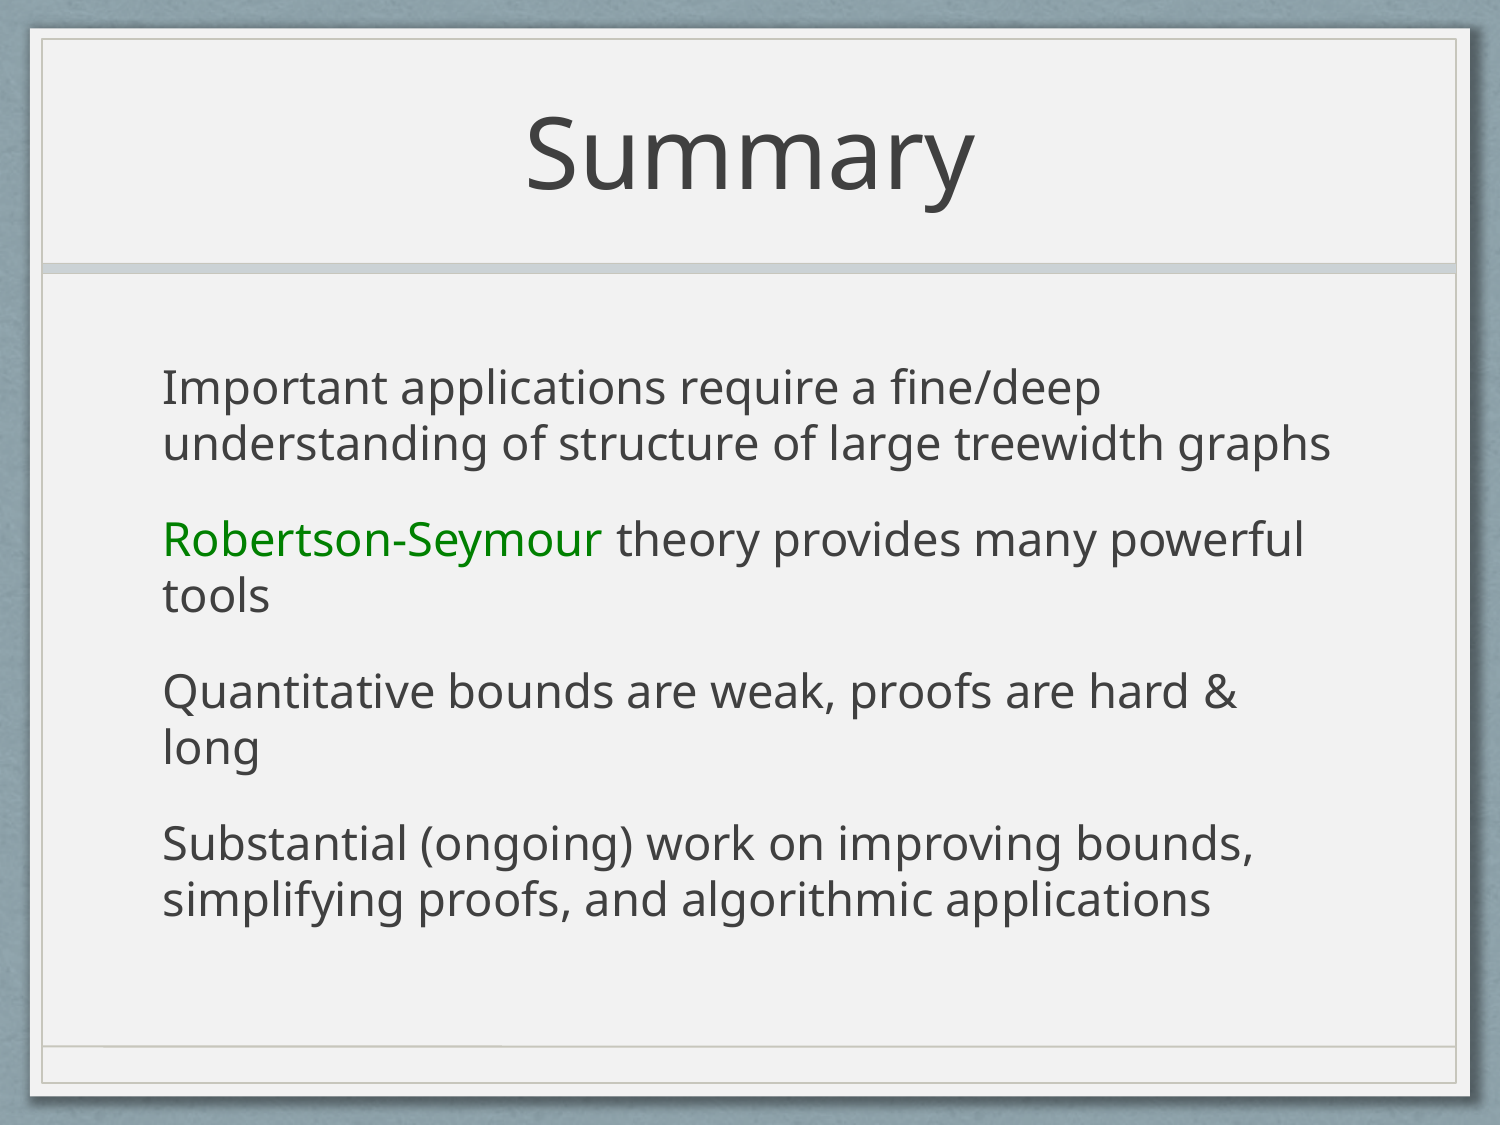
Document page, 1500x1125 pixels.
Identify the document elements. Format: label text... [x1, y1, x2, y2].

list Important applications require a fine/deep understanding of structure of large treewidth graphs Robertson-Seymour theory provides many powerful tools Quantitative bounds are weak, proofs are hard & long Substantial (ongoing) work on improving bounds, simplifying proofs, and algorithmic applications [147, 350, 1353, 995]
title Summary [147, 40, 1353, 260]
